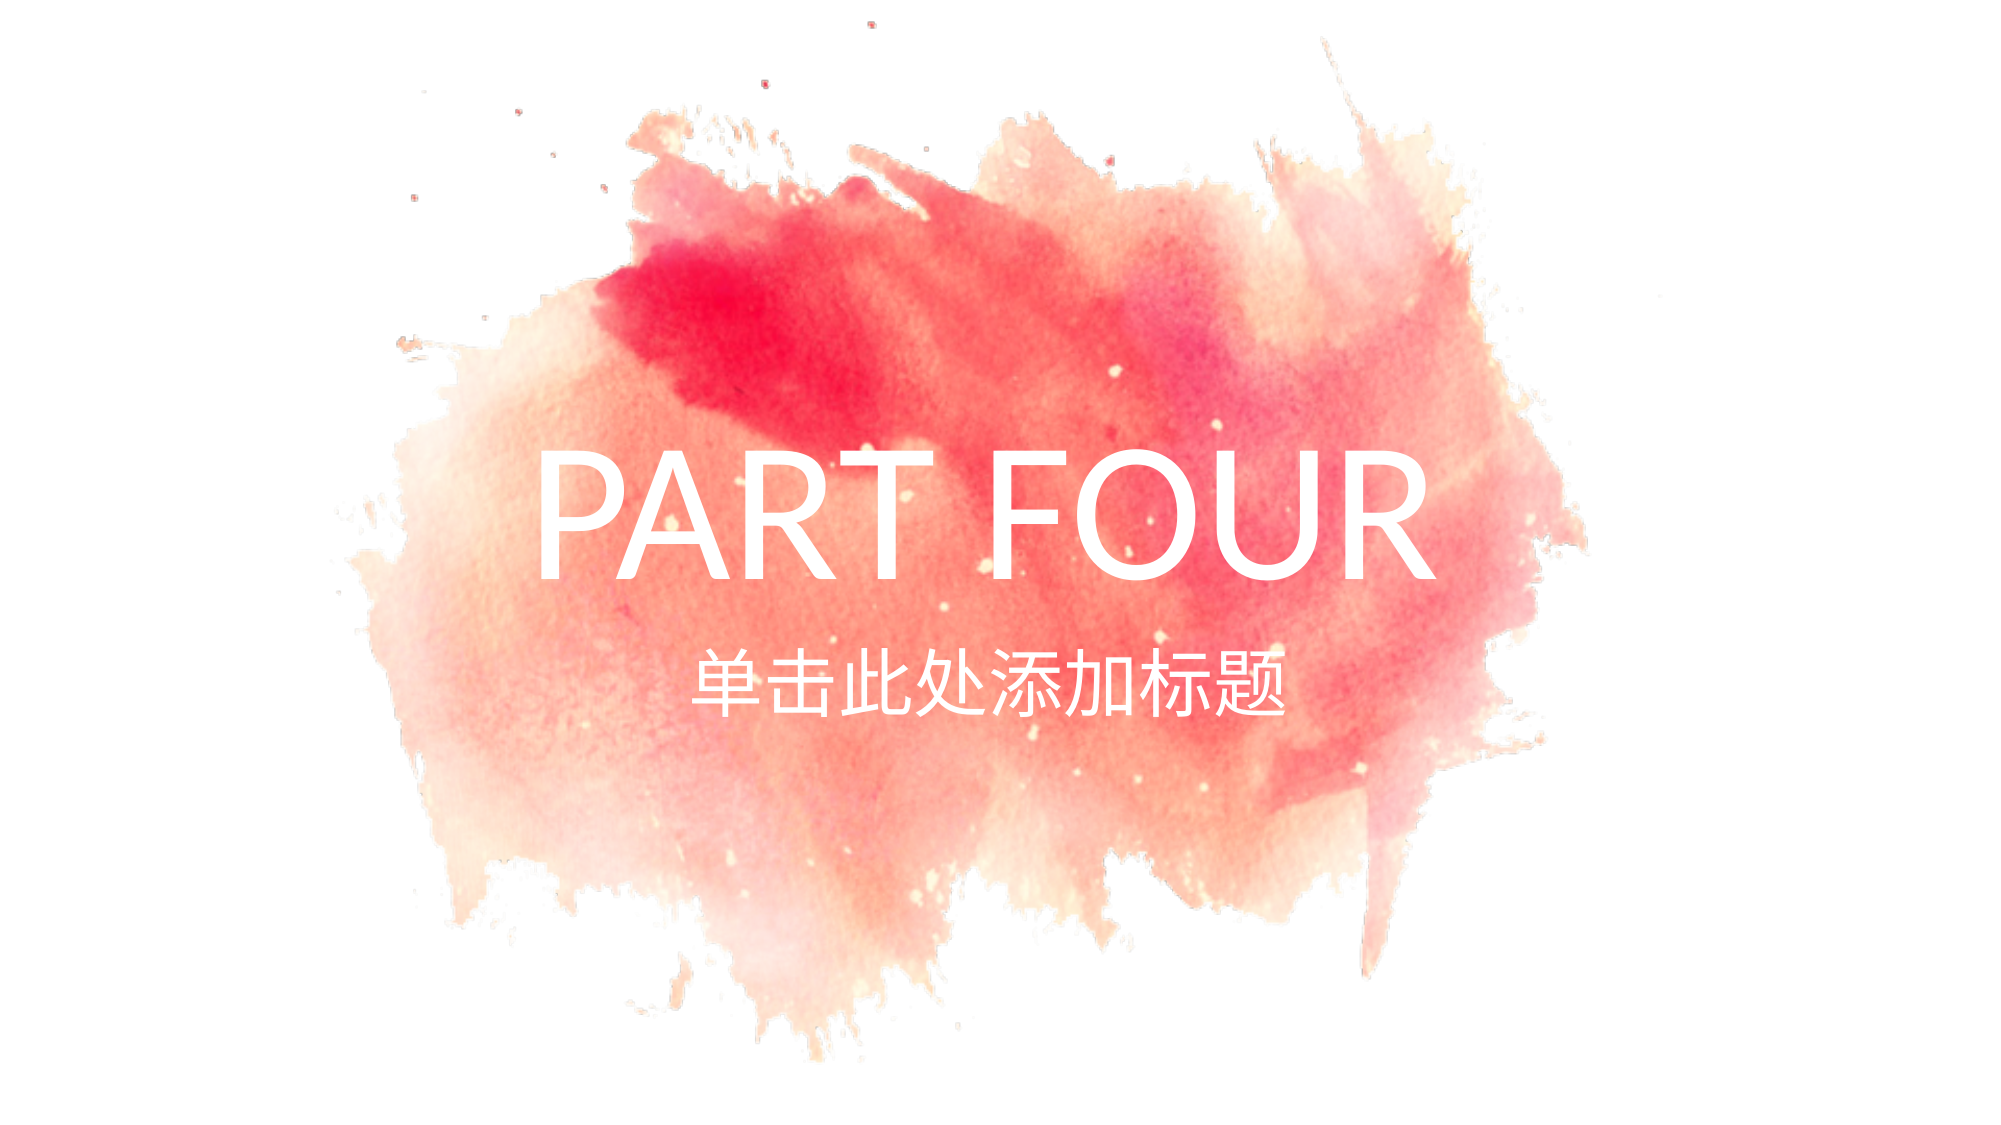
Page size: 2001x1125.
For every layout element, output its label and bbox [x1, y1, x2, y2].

picture [314, 12, 1686, 1113]
